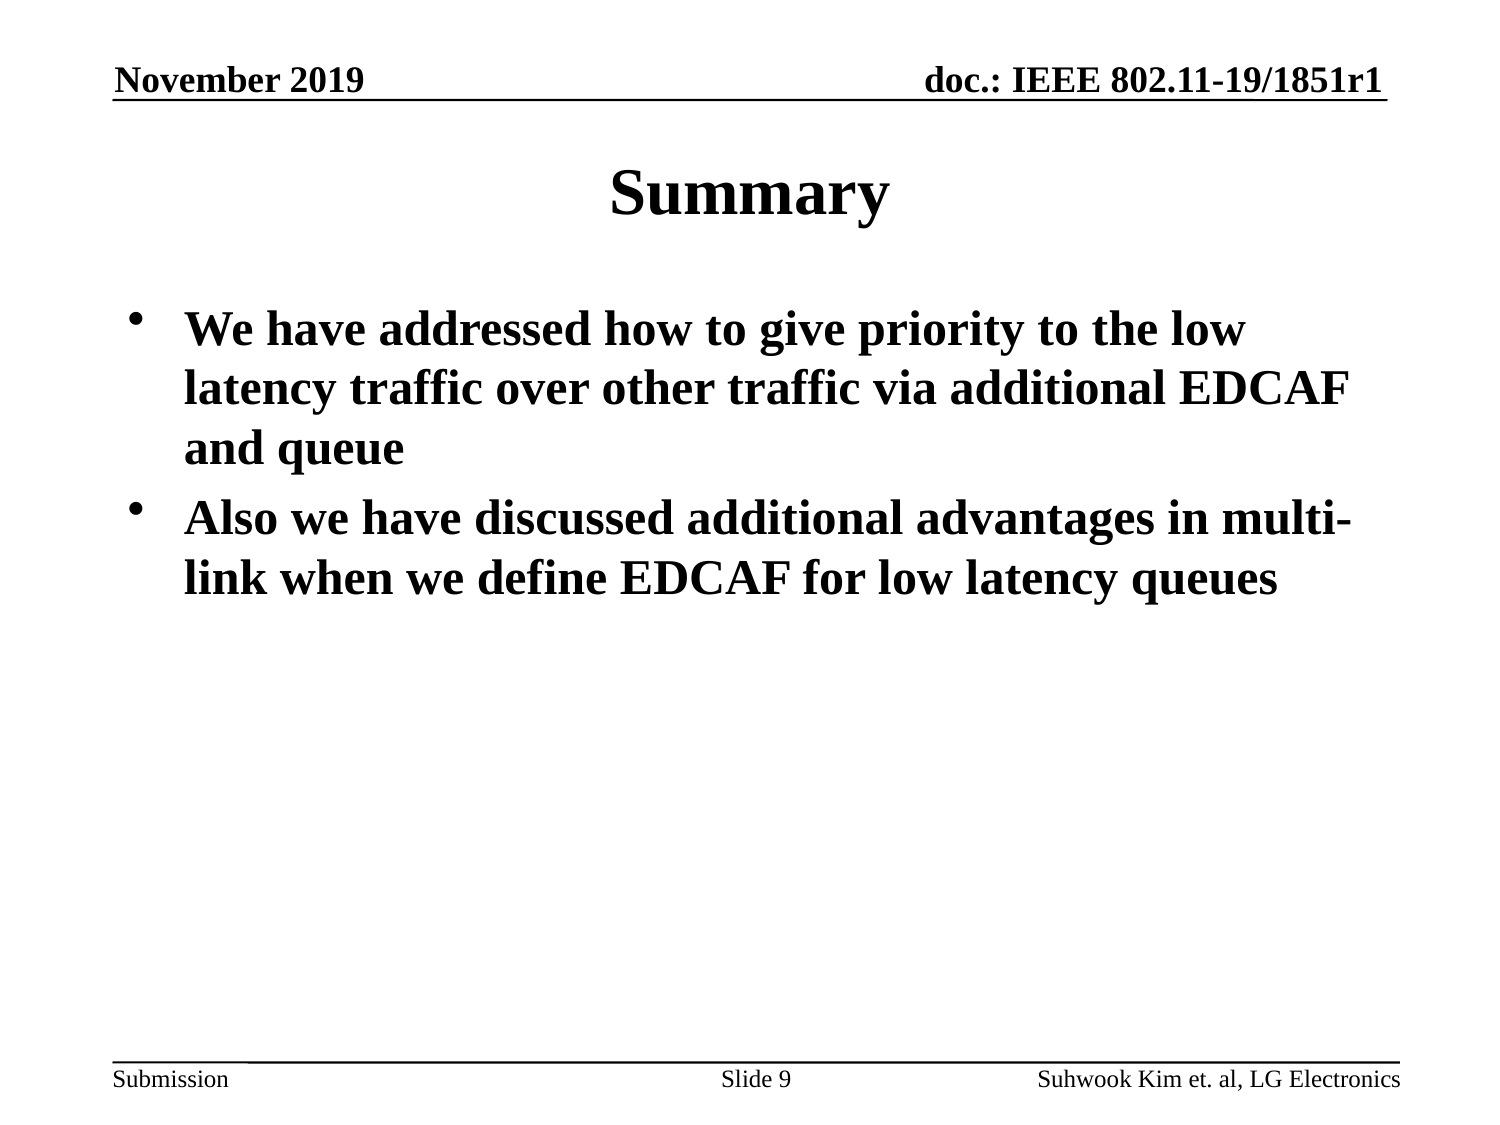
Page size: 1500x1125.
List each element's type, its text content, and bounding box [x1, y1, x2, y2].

footer Suhwook Kim et. al, LG Electronics [1032, 1061, 1402, 1093]
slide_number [114, 54, 374, 101]
slide_number Slide 9 [712, 1061, 800, 1093]
title Summary [112, 112, 1388, 263]
list We have addressed how to give priority to the low latency traffic over other traffic via additional EDCAF and queue Also we have discussed additional advantages in multi-link when we define EDCAF for low latency queues [112, 287, 1388, 1000]
